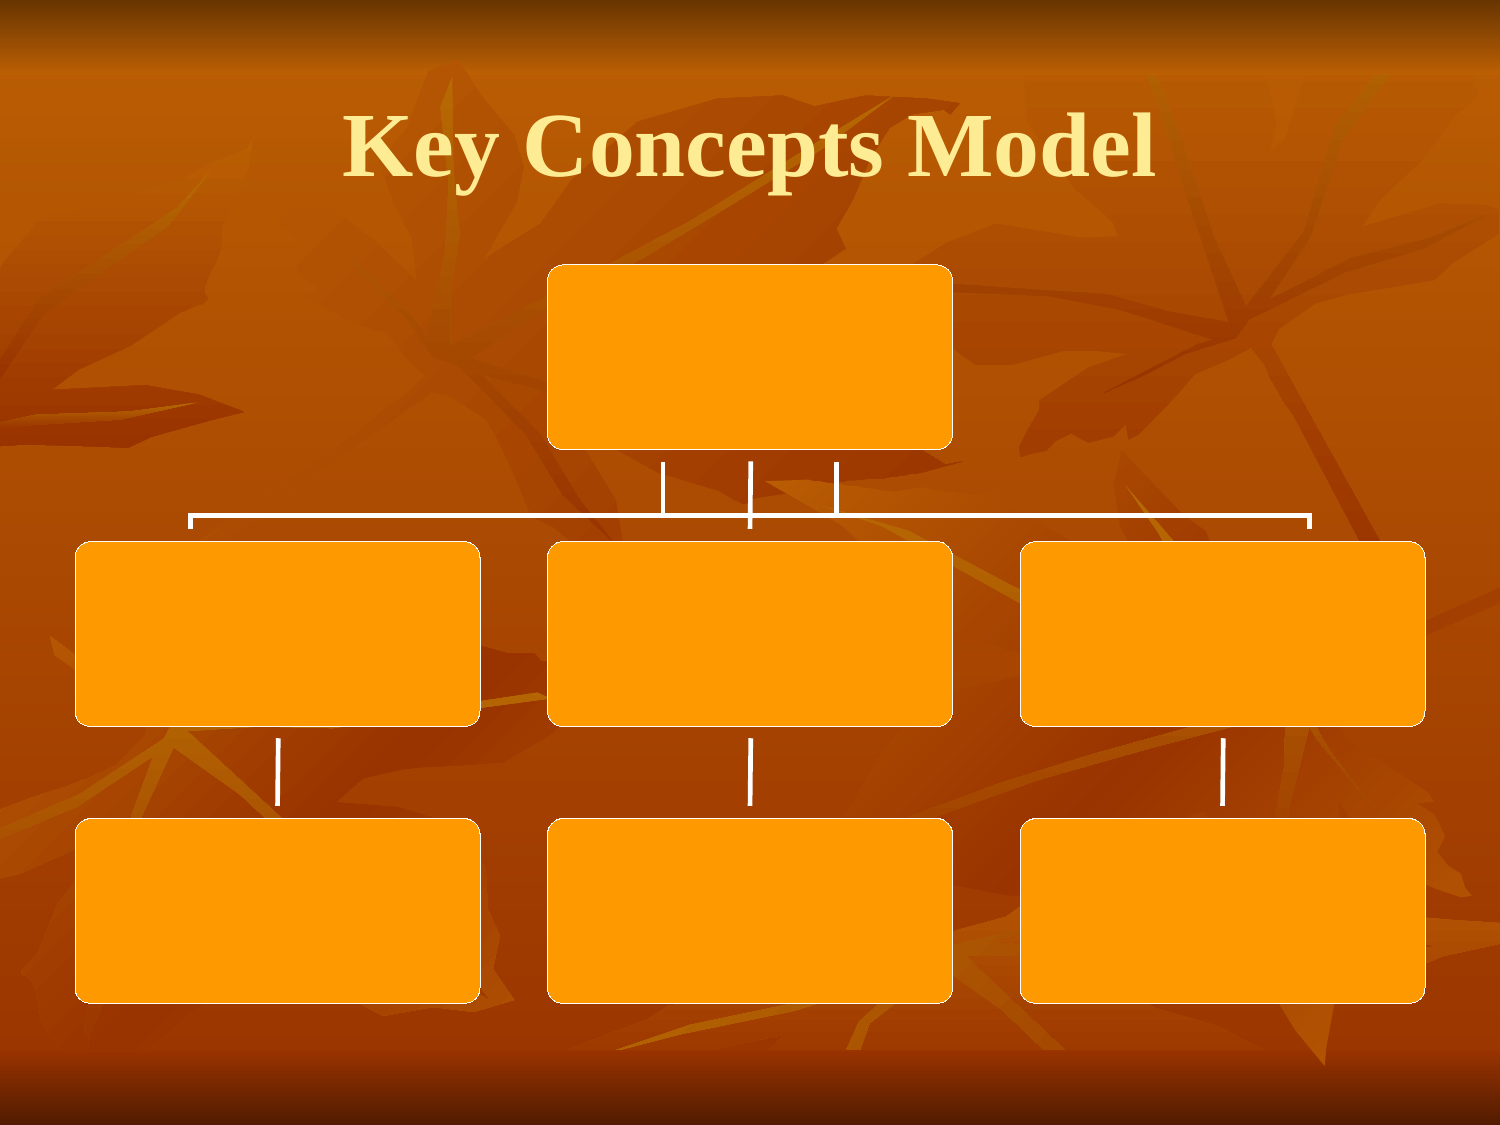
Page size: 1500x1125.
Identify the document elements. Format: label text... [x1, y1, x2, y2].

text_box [74, 264, 1426, 1004]
title Key Concepts Model [74, 45, 1426, 234]
